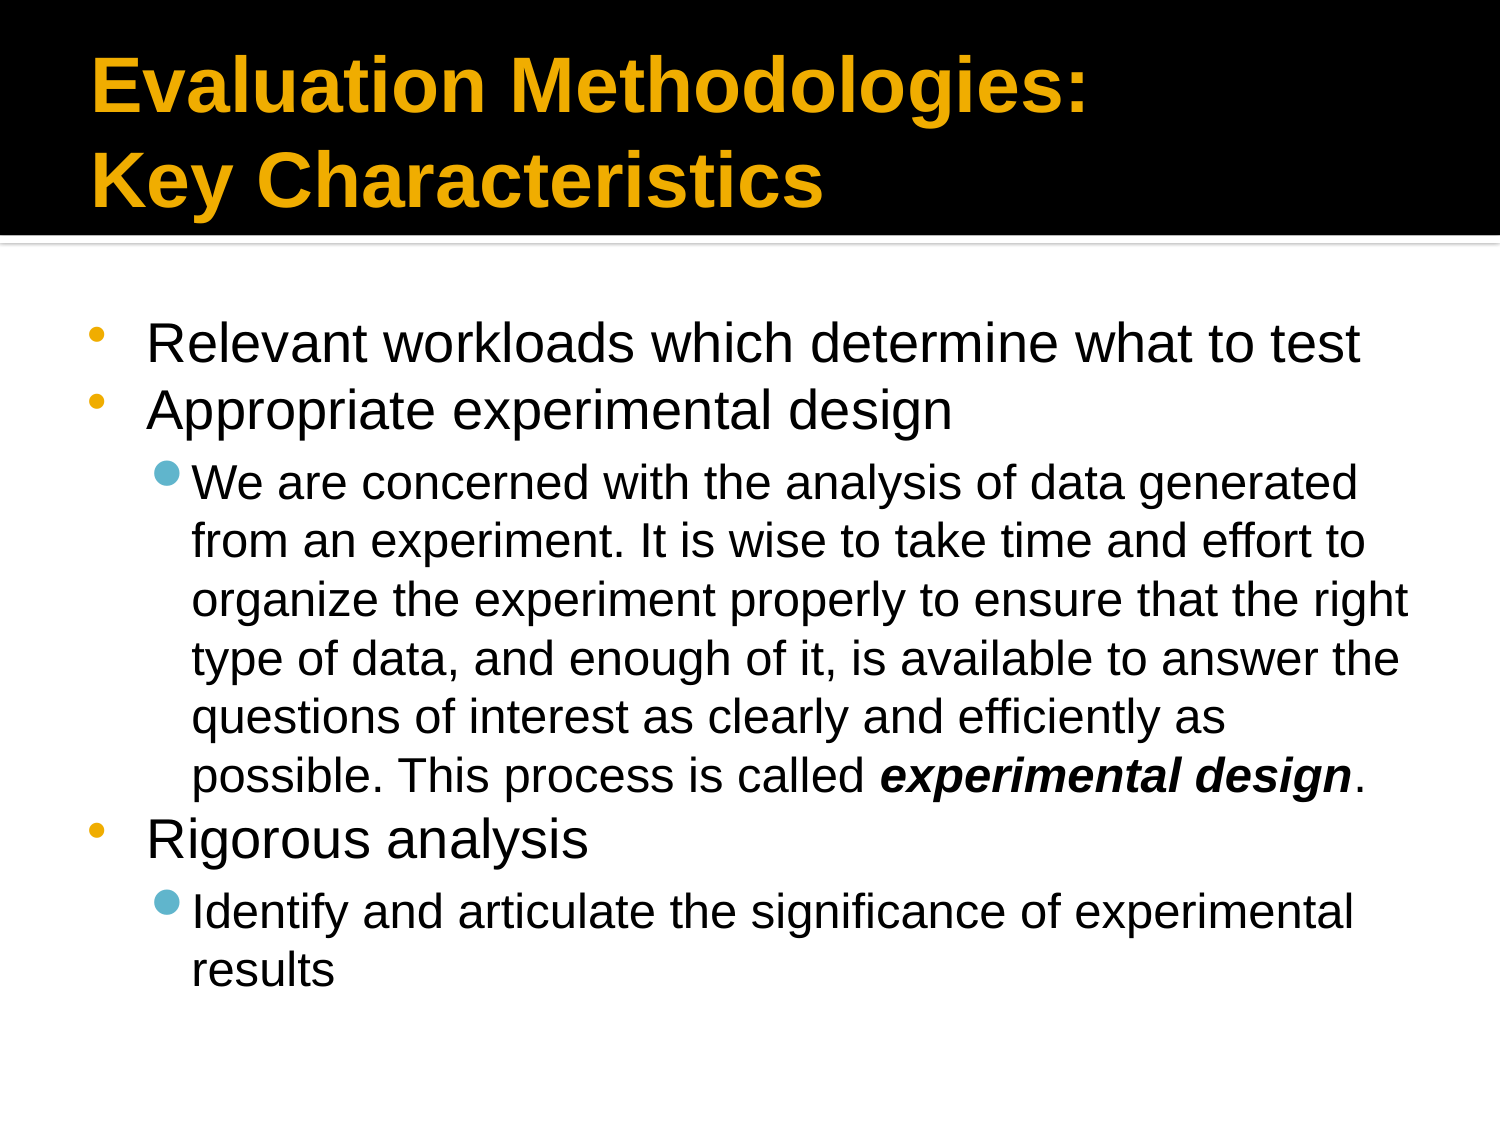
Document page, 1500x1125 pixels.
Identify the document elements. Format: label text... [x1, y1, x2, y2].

title Evaluation Methodologies: Key Characteristics [75, 25, 1425, 231]
list Relevant workloads which determine what to test Appropriate experimental design We are concerned with the analysis of data generated from an experiment. It is wise to take time and effort to organize the experiment properly to ensure that the right type of data, and enough of it, is available to answer the questions of interest as clearly and efficiently as possible. This process is called experimental design. Rigorous analysis Identify and articulate the significance of experimental results [75, 291, 1425, 1050]
